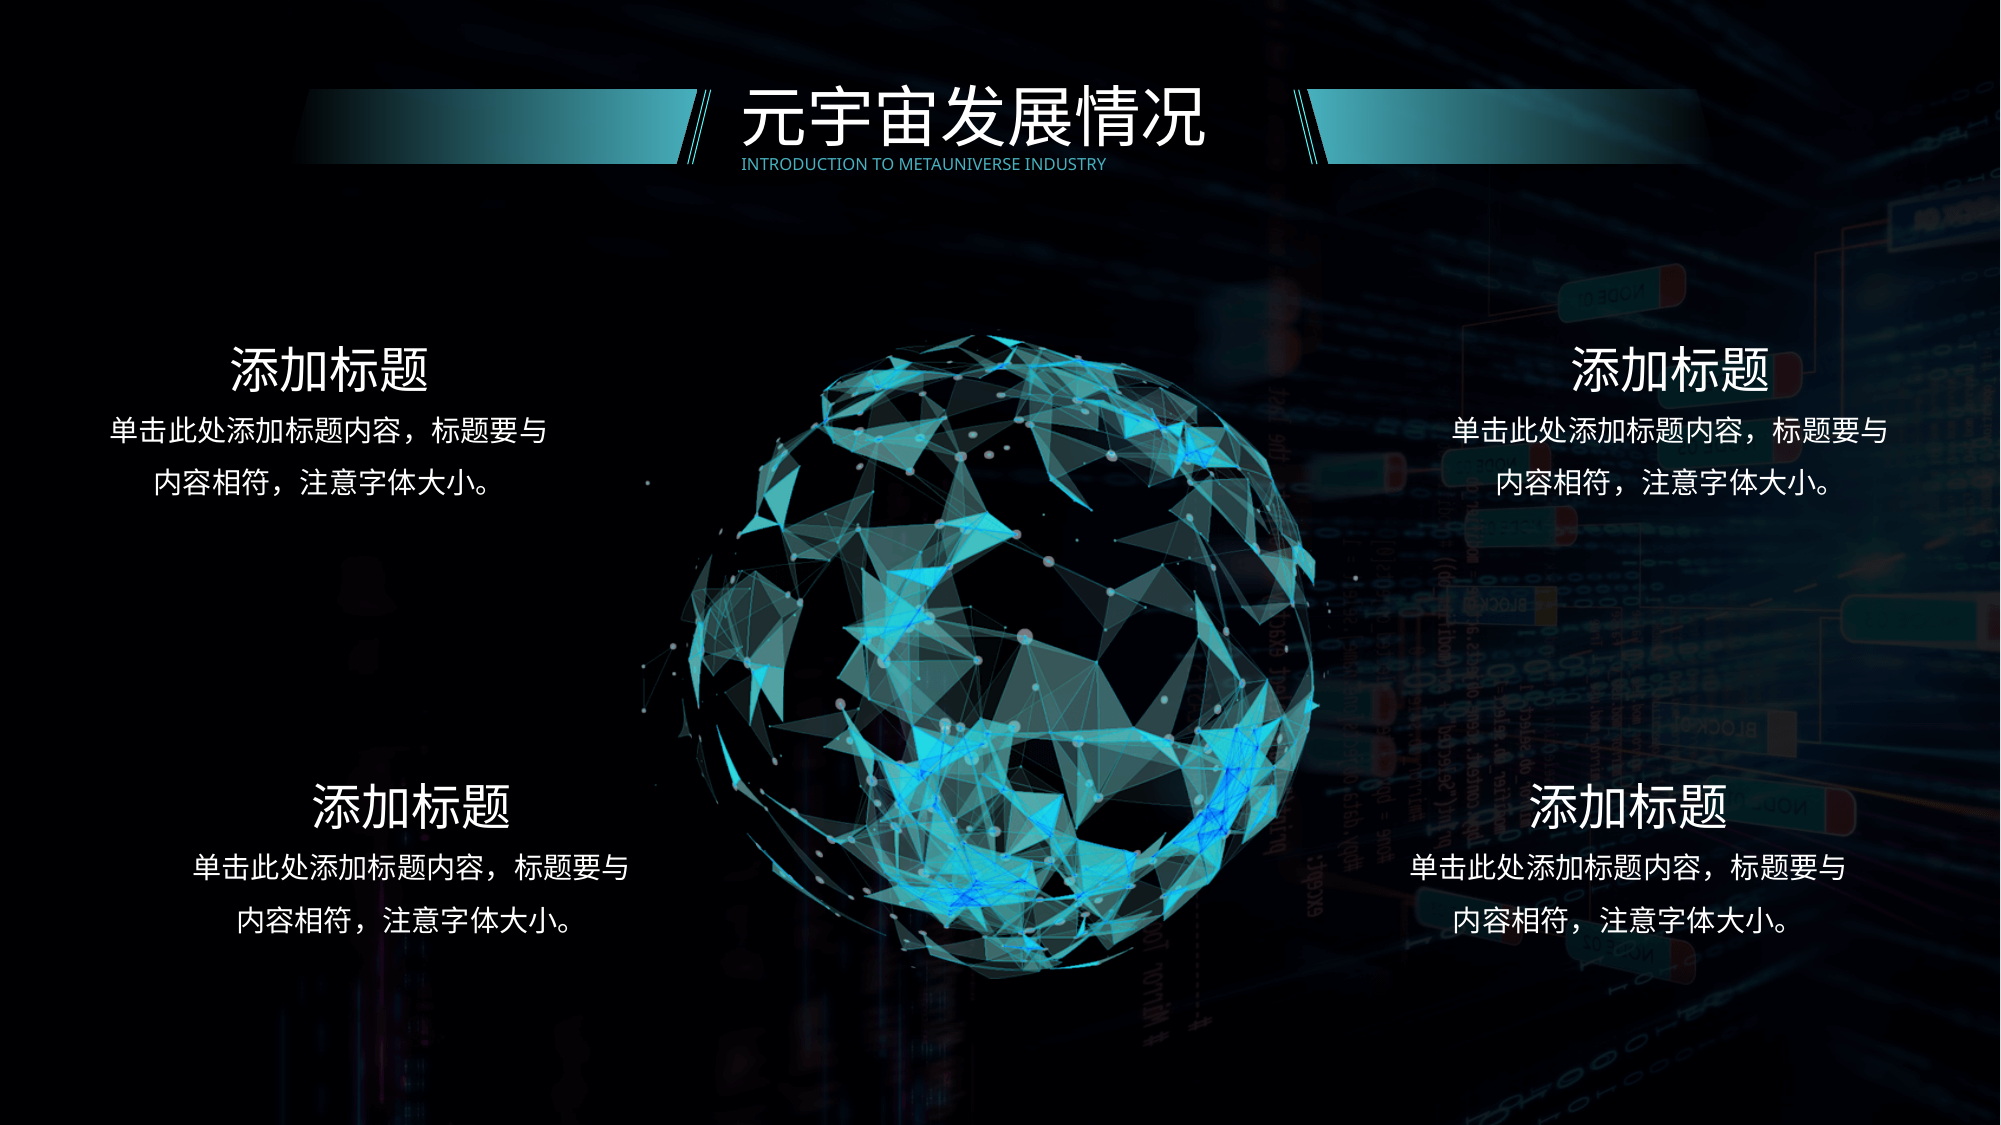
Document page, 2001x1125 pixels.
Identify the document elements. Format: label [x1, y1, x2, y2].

text_box [725, 66, 1270, 182]
picture [0, 0, 2001, 1125]
text_box [102, 326, 557, 503]
text_box [184, 763, 639, 940]
text_box [1443, 326, 1898, 503]
text_box [1293, 89, 1717, 164]
text_box [288, 89, 711, 164]
text_box [1401, 763, 1856, 940]
